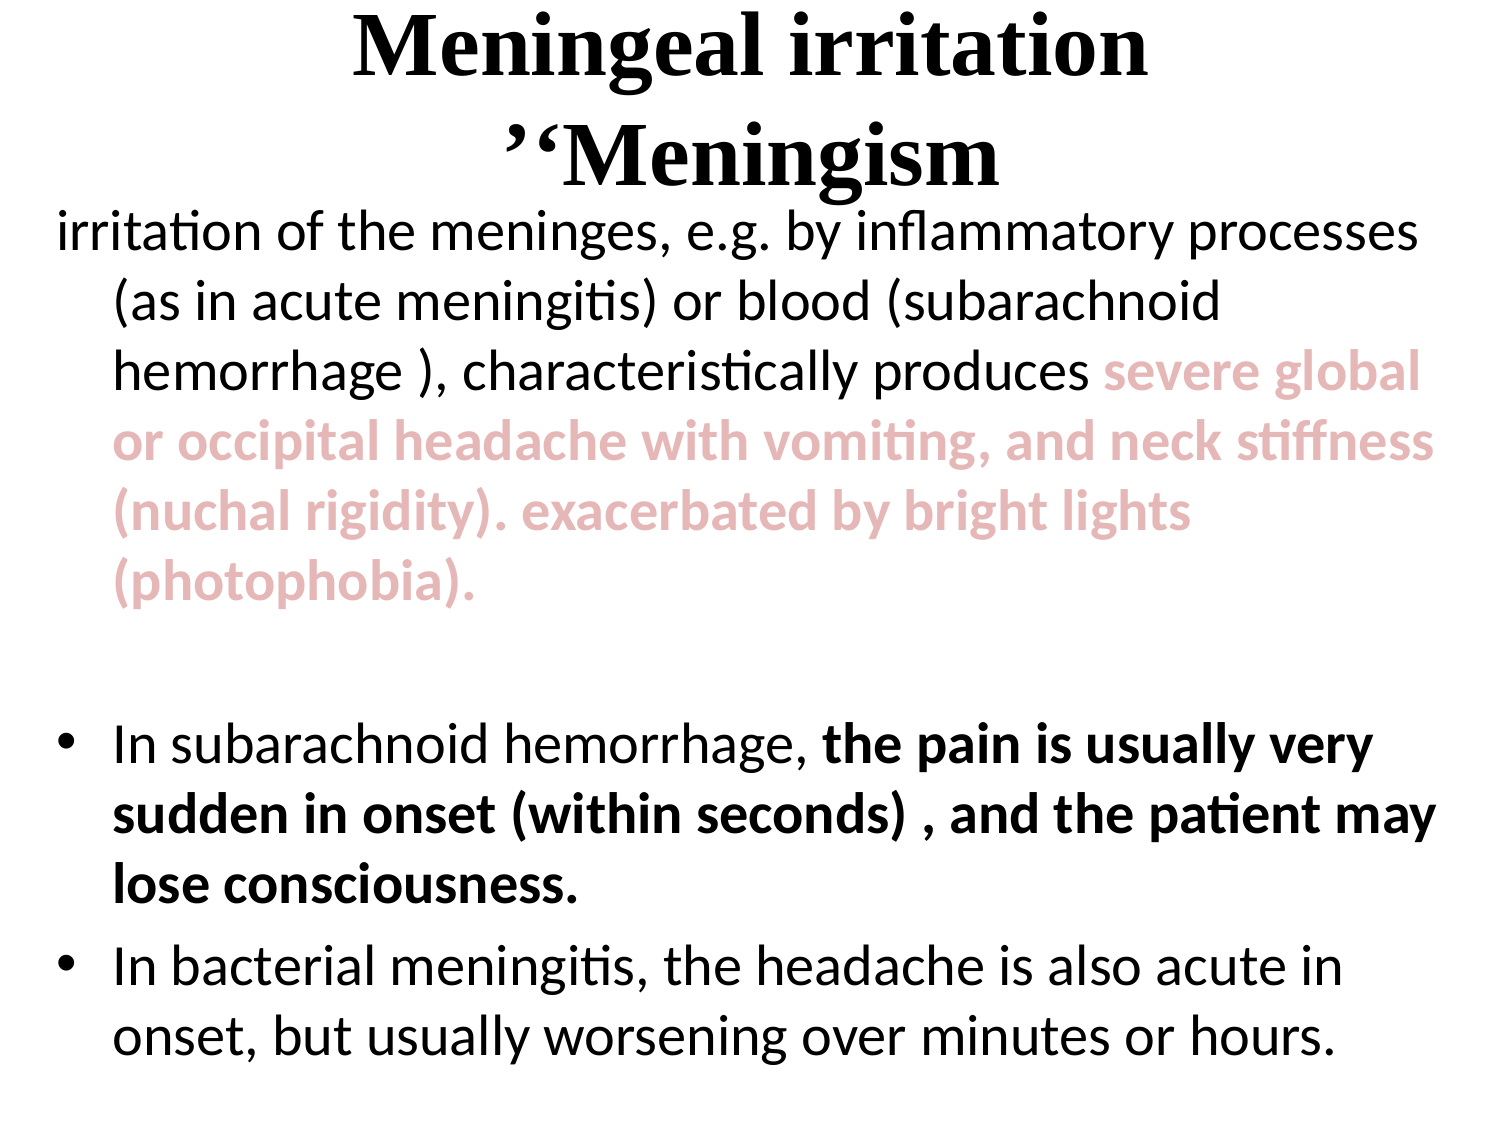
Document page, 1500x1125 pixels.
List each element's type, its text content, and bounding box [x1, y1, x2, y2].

list irritation of the meninges, e.g. by inflammatory processes (as in acute meningitis) or blood (subarachnoid hemorrhage ), characteristically produces severe global or occipital headache with vomiting, and neck stiffness (nuchal rigidity). exacerbated by bright lights (photophobia). In subarachnoid hemorrhage, the pain is usually very sudden in onset (within seconds) , and the patient may lose consciousness. In bacterial meningitis, the headache is also acute in onset, but usually worsening over minutes or hours. [41, 184, 1459, 1083]
title Meningeal irritation ‘Meningism’ [76, 0, 1427, 184]
